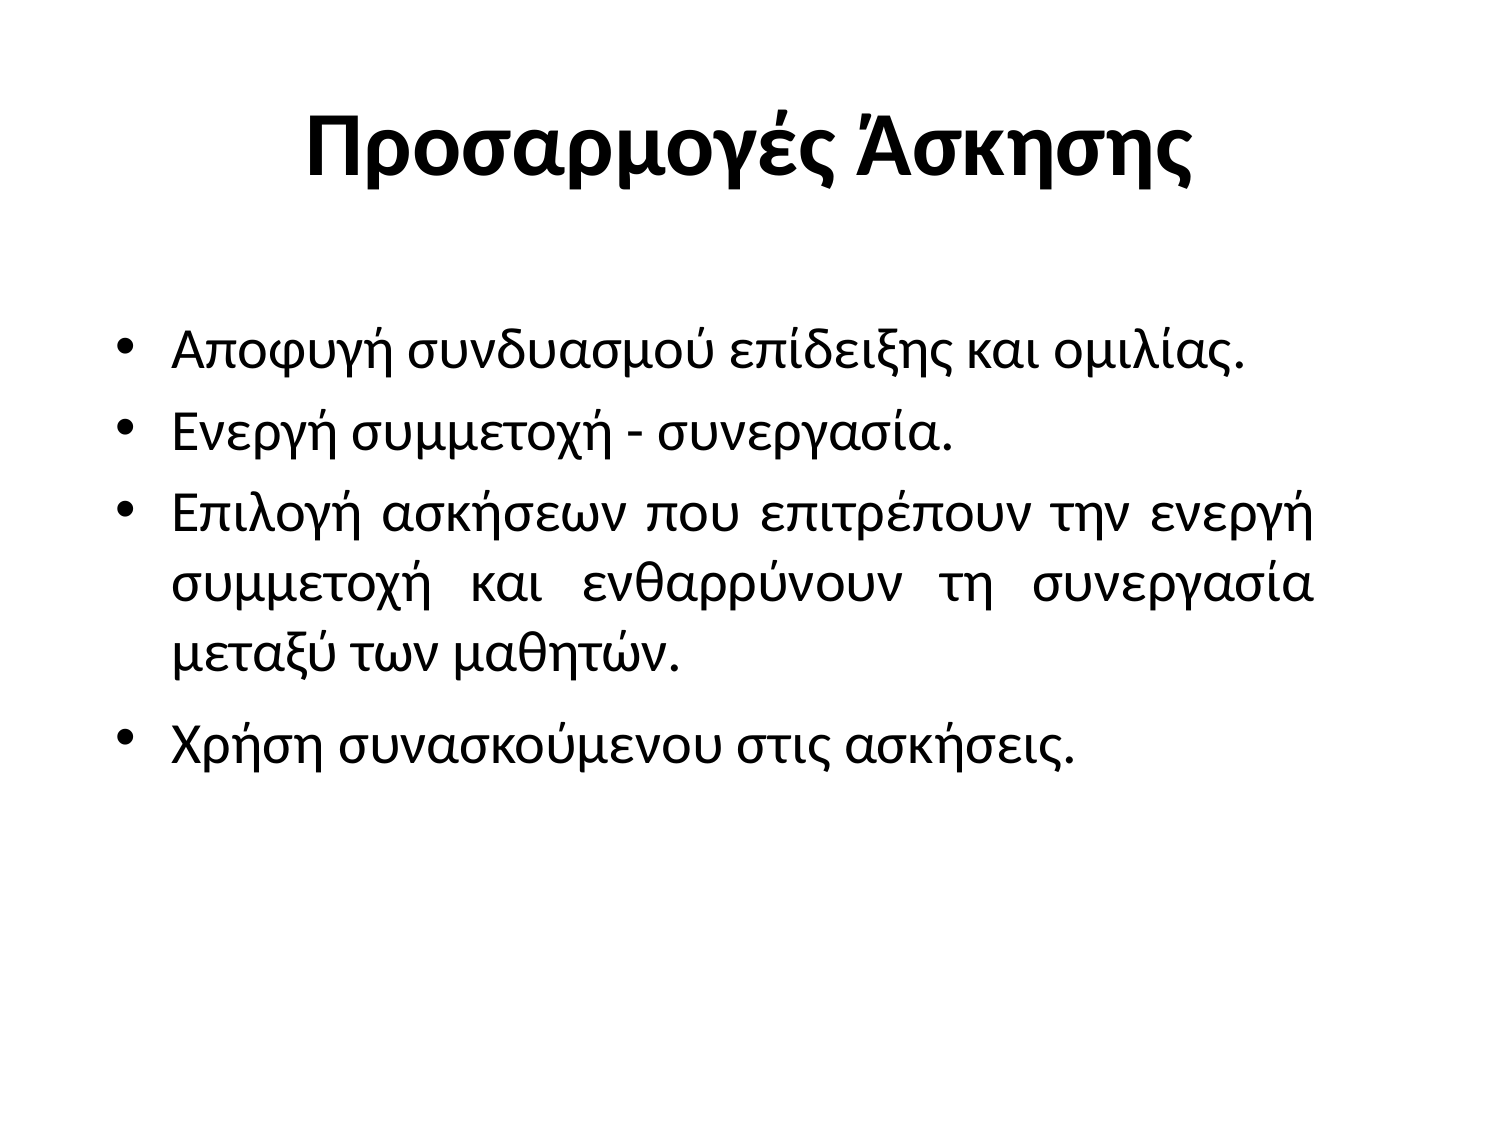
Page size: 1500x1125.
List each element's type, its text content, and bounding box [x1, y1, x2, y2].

title Προσαρμογές Άσκησης [75, 45, 1425, 233]
list Αποφυγή συνδυασμού επίδειξης και ομιλίας. Ενεργή συμμετοχή - συνεργασία. Επιλογή ασκήσεων που επιτρέπουν την ενεργή συμμετοχή και ενθαρρύνουν τη συνεργασία μεταξύ των μαθητών. Χρήση συνασκούμενου στις ασκήσεις. [100, 302, 1331, 1045]
